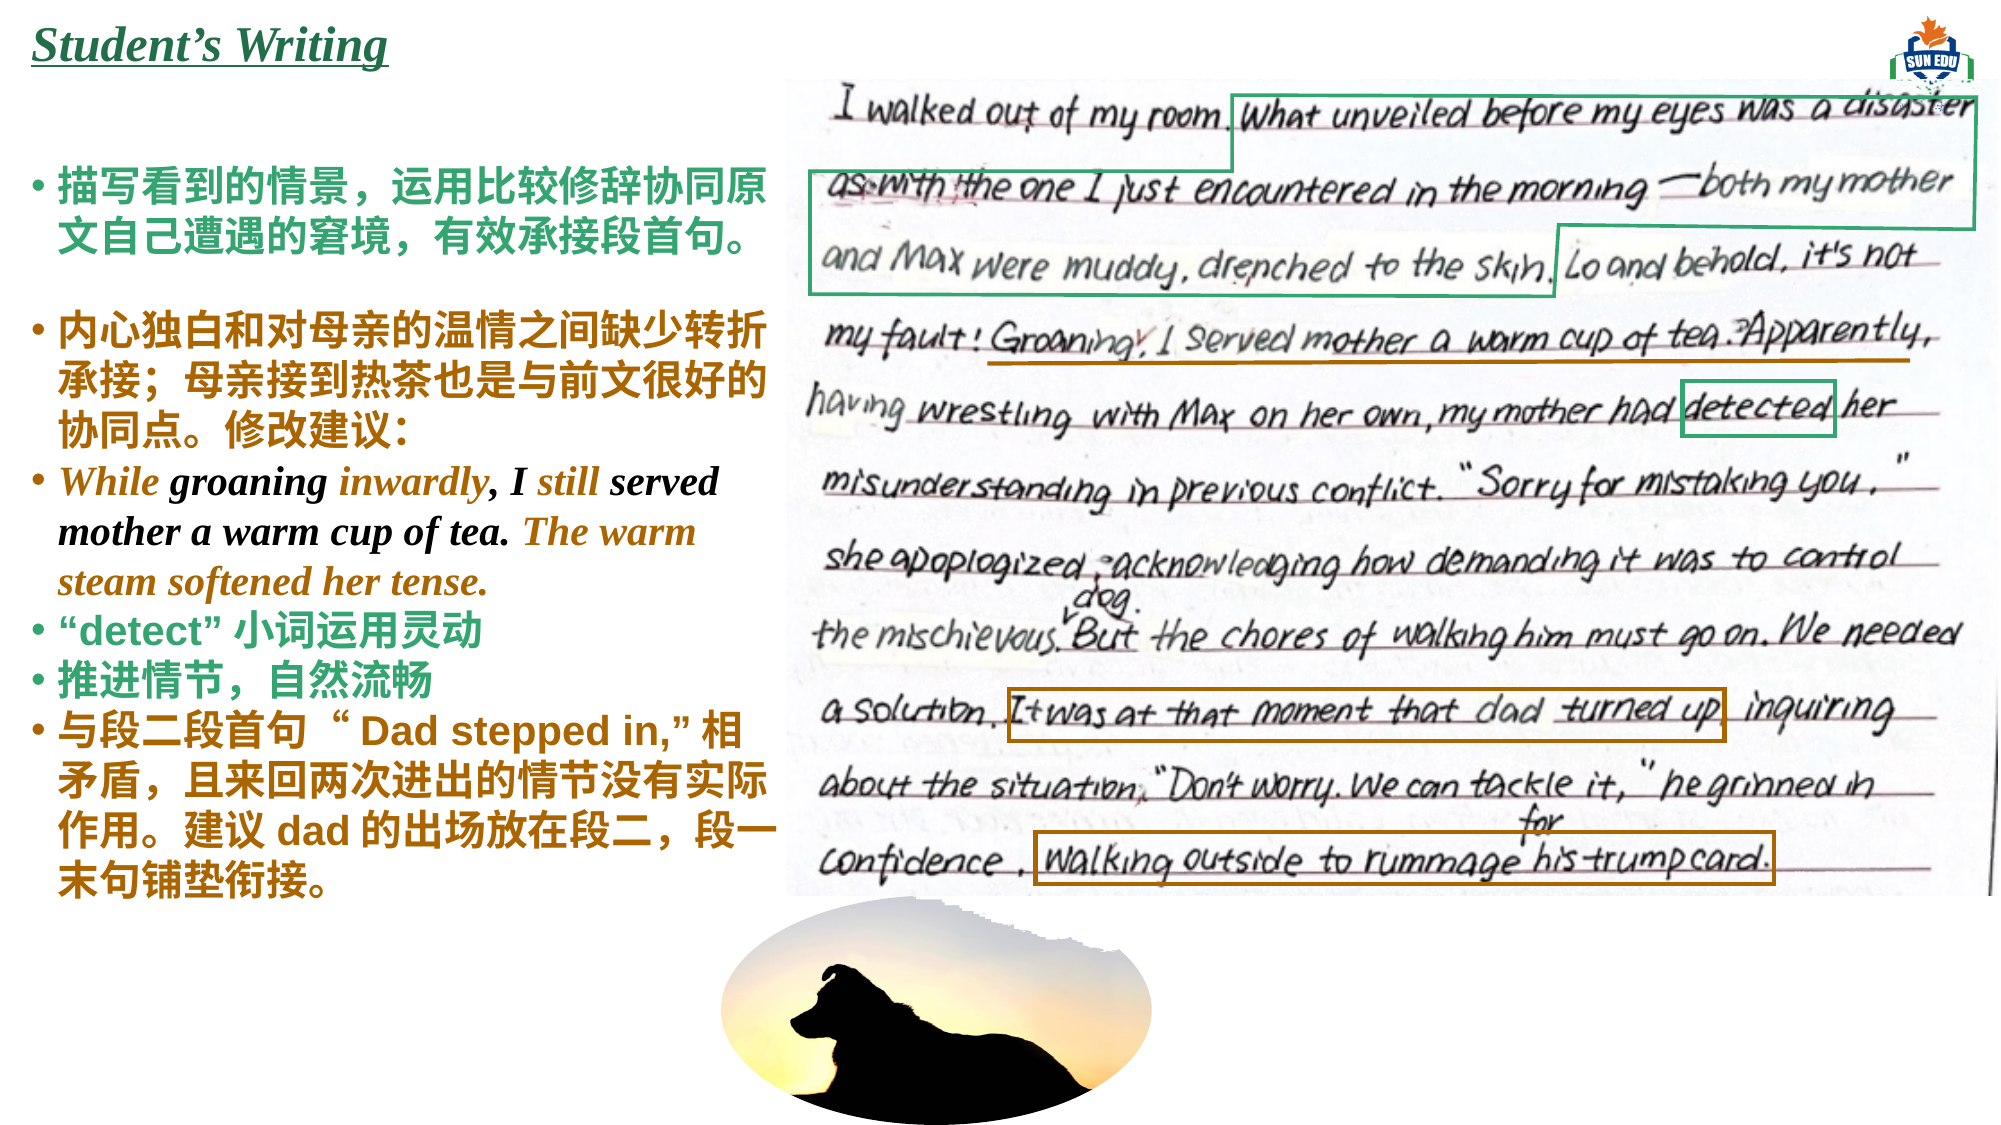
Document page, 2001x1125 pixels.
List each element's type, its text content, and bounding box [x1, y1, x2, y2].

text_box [987, 360, 1911, 364]
text_box 内心独白和对母亲的温情之间缺少转折承接；母亲接到热茶也是与前文很好的协同点。修改建议： While groaning inwardly, I still served mother a warm cup of tea. The warm steam softened her tense. “detect”小词运用灵动 推进情节，自然流畅 与段二段首句“Dad stepped in,”相矛盾，且来回两次进出的情节没有实际作用。建议dad的出场放在段二，段一末句铺垫衔接。 [16, 296, 786, 962]
picture [720, 13, 2000, 1125]
text_box Student’s Writing [16, 4, 427, 79]
text_box 描写看到的情景，运用比较修辞协同原文自己遭遇的窘境，有效承接段首句。 [16, 152, 786, 268]
